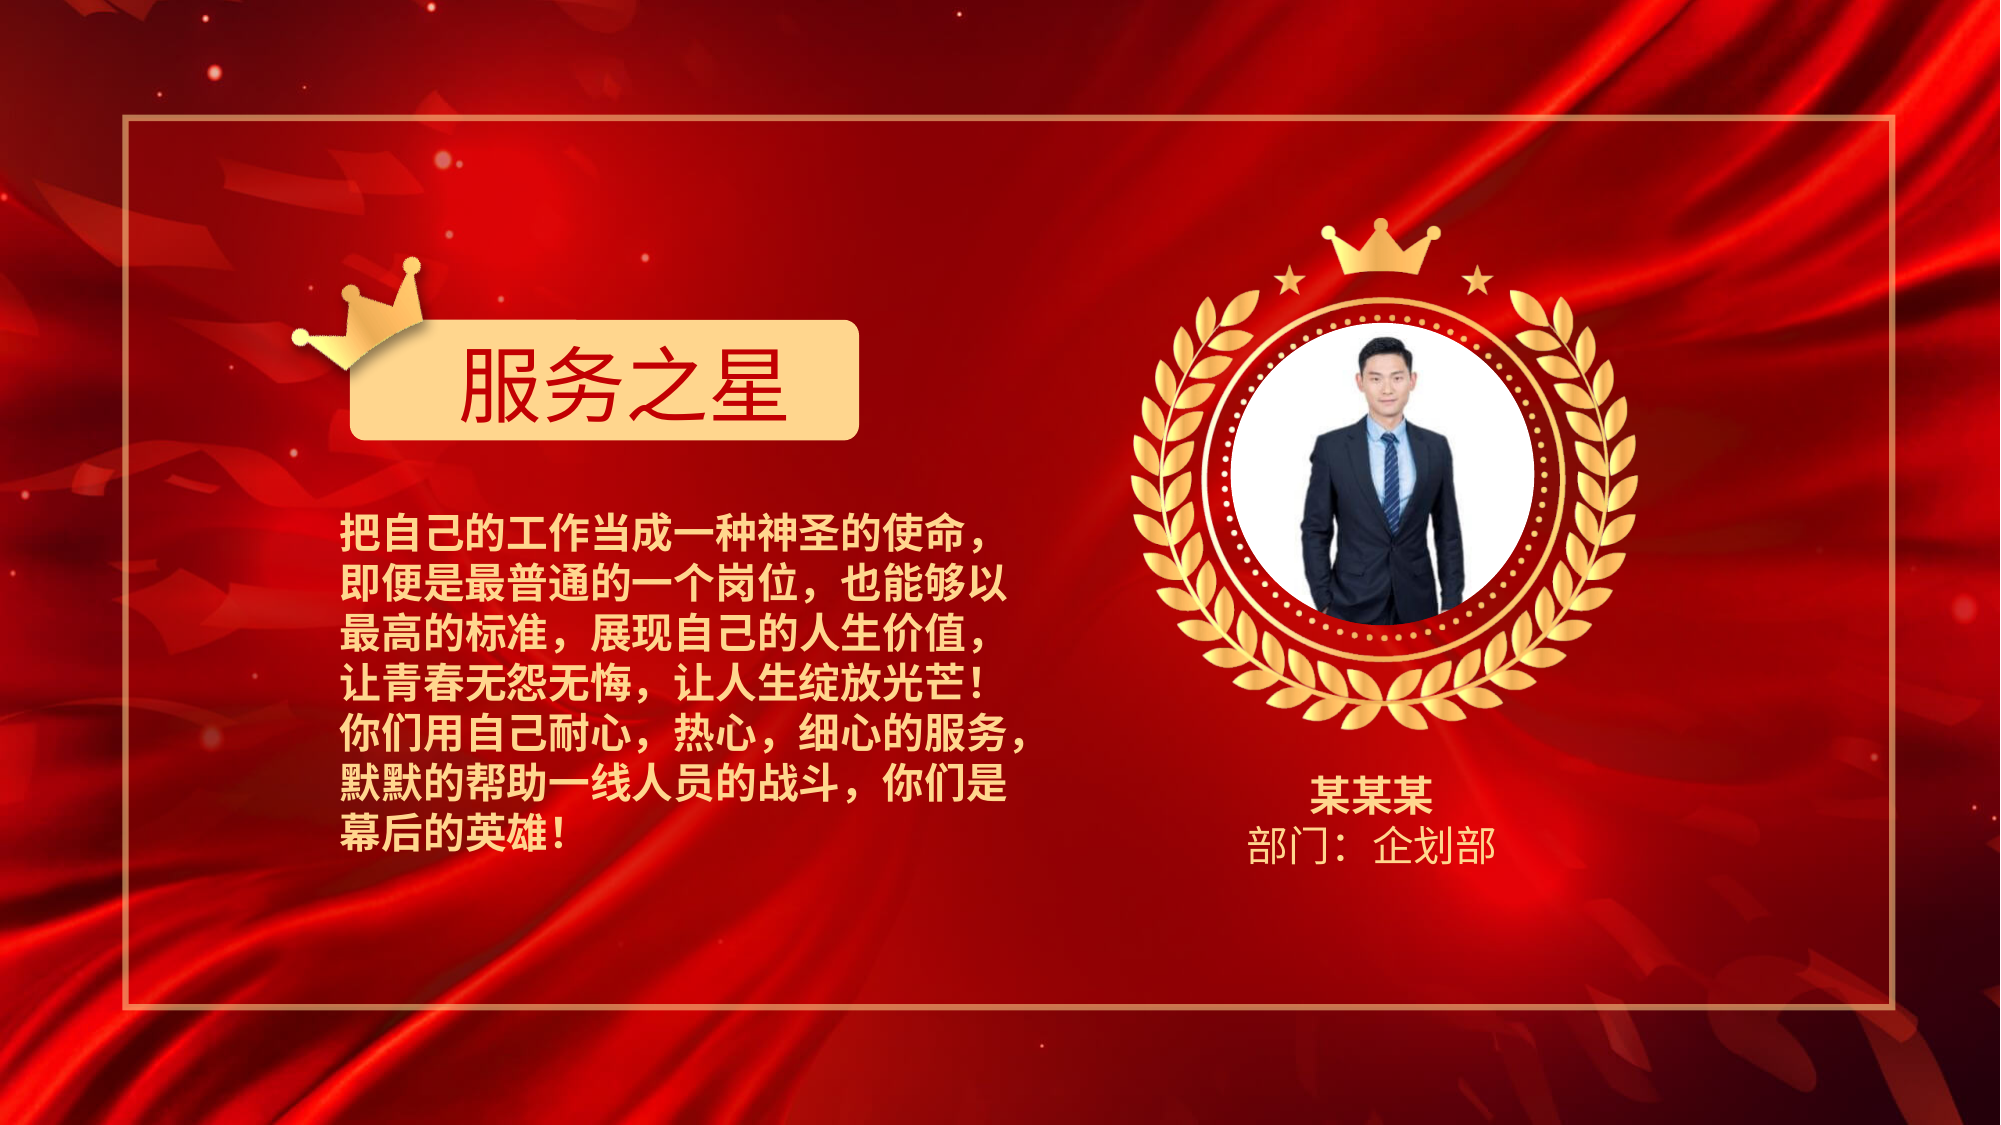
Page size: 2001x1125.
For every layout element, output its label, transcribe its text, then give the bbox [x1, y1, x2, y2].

text_box 把自己的工作当成一种神圣的使命，即便是最普通的一个岗位，也能够以最高的标准，展现自己的人生价值，让青春无怨无悔，让人生绽放光芒！你们用自己耐心，热心，细心的服务，默默的帮助一线人员的战斗，你们是幕后的英雄！ [324, 499, 1052, 864]
text_box 某某某 部门：企划部 [1231, 798, 1513, 878]
text_box [125, 117, 1893, 1008]
picture [0, 0, 2000, 1125]
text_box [1130, 218, 1714, 798]
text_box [290, 279, 856, 442]
